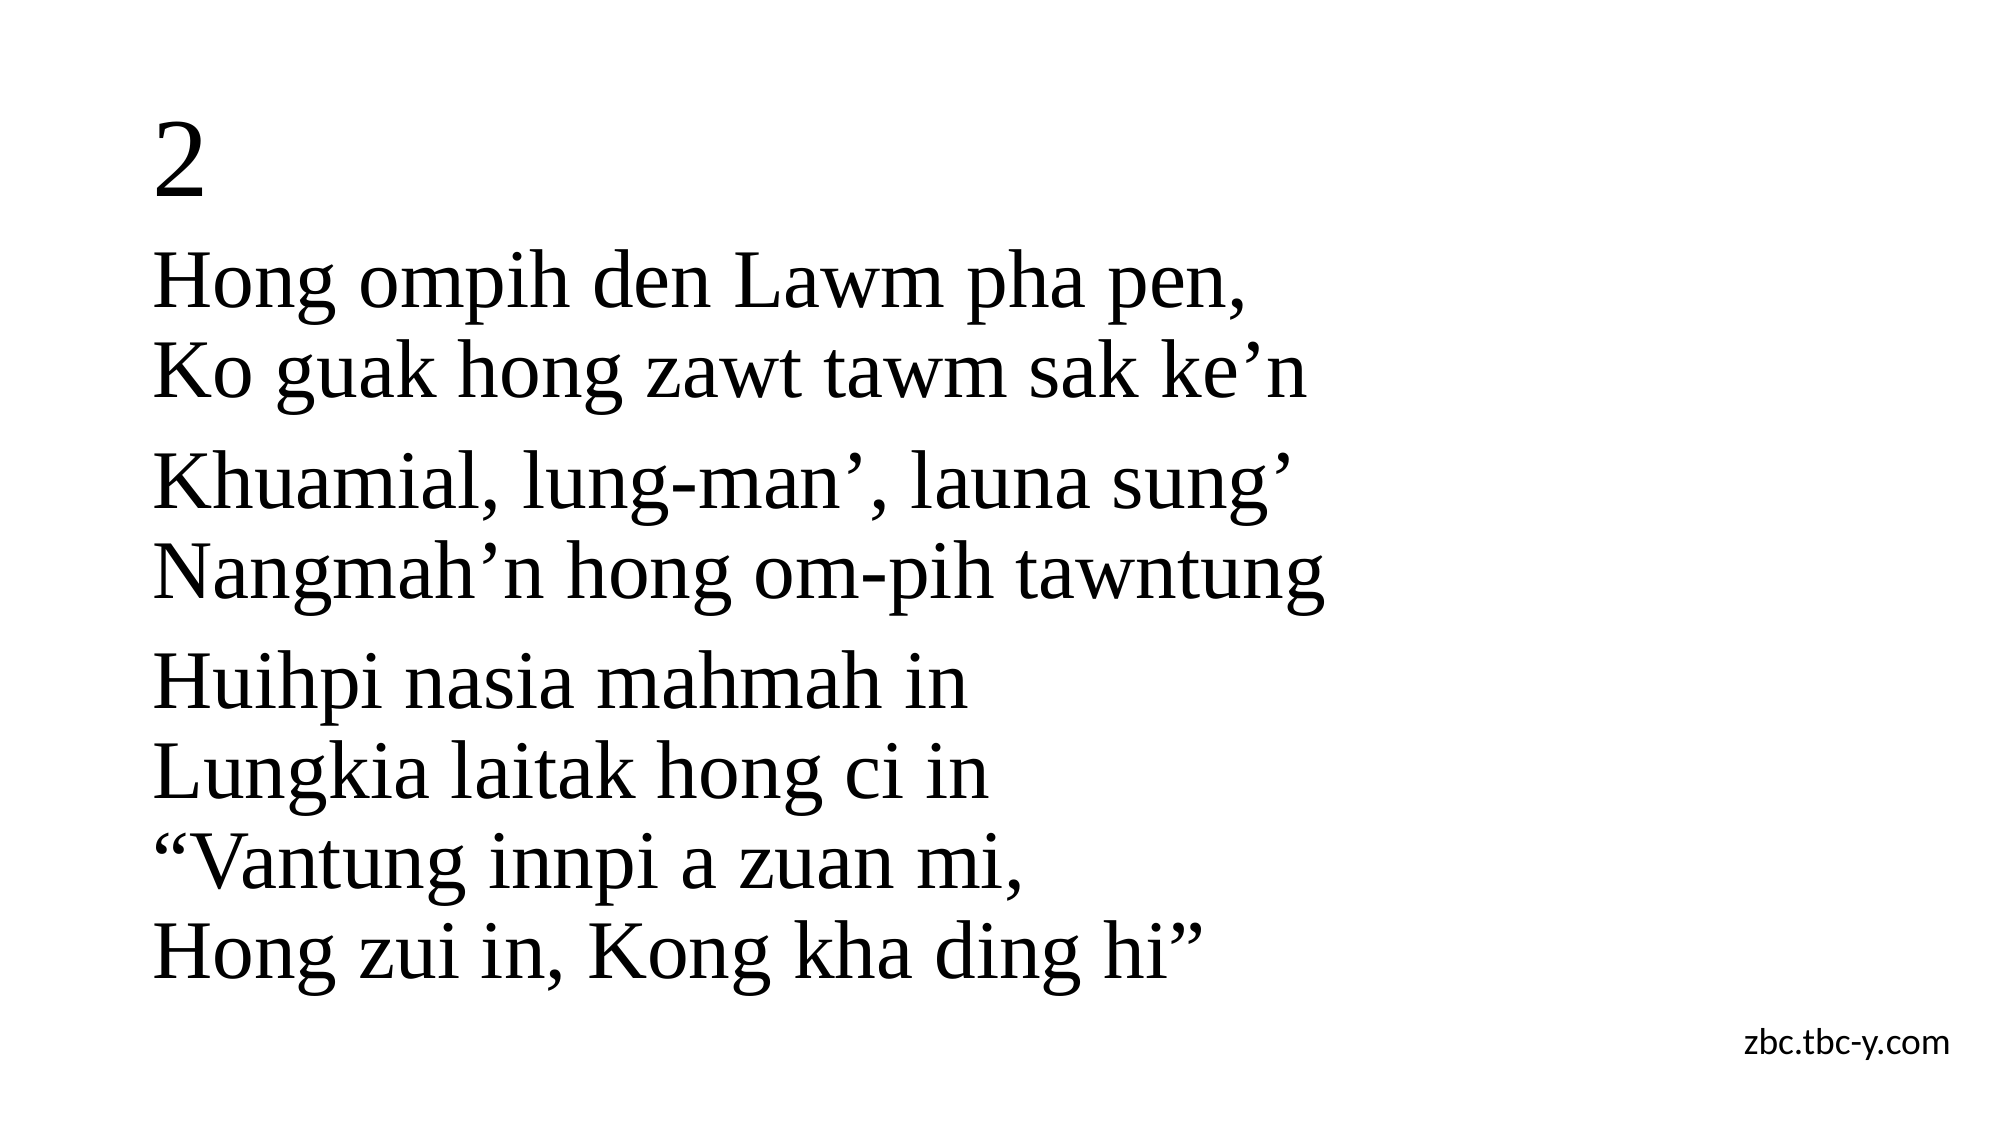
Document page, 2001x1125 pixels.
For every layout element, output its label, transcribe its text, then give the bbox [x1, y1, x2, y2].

text_box zbc.tbc-y.com [1728, 1009, 2000, 1070]
title 2 [137, 80, 1863, 228]
list Hong ompih den Lawm pha pen, Ko guak hong zawt tawm sak ke’n Khuamial, lung-man’, launa sung’ Nangmah’n hong om-pih tawntung Huihpi nasia mahmah in Lungkia laitak hong ci in “Vantung innpi a zuan mi, Hong zui in, Kong kha ding hi” [137, 228, 1863, 829]
